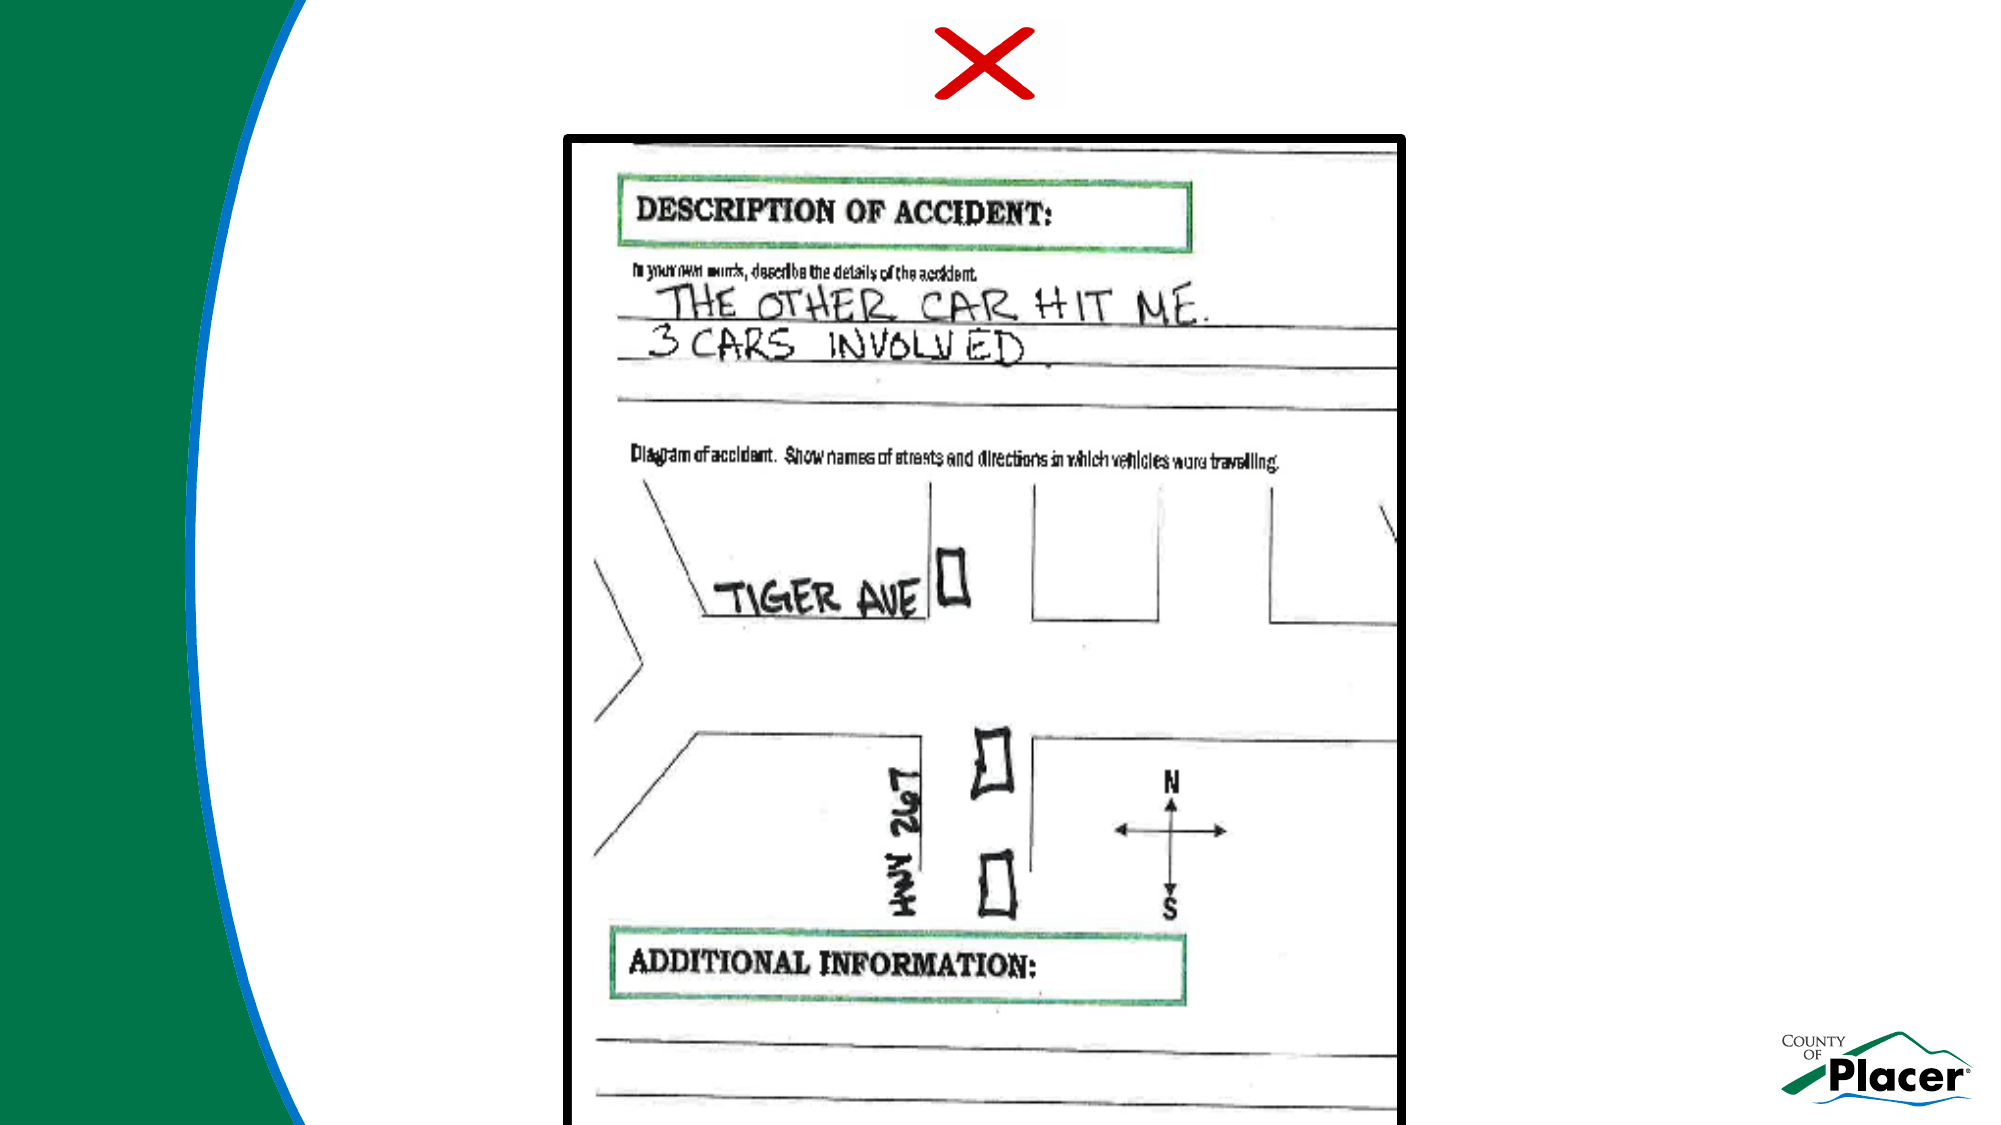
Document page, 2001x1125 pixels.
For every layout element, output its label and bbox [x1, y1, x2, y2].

picture [903, 18, 1066, 109]
picture [0, 0, 307, 1125]
picture [1781, 1031, 1973, 1107]
text_box [571, 143, 1397, 1125]
